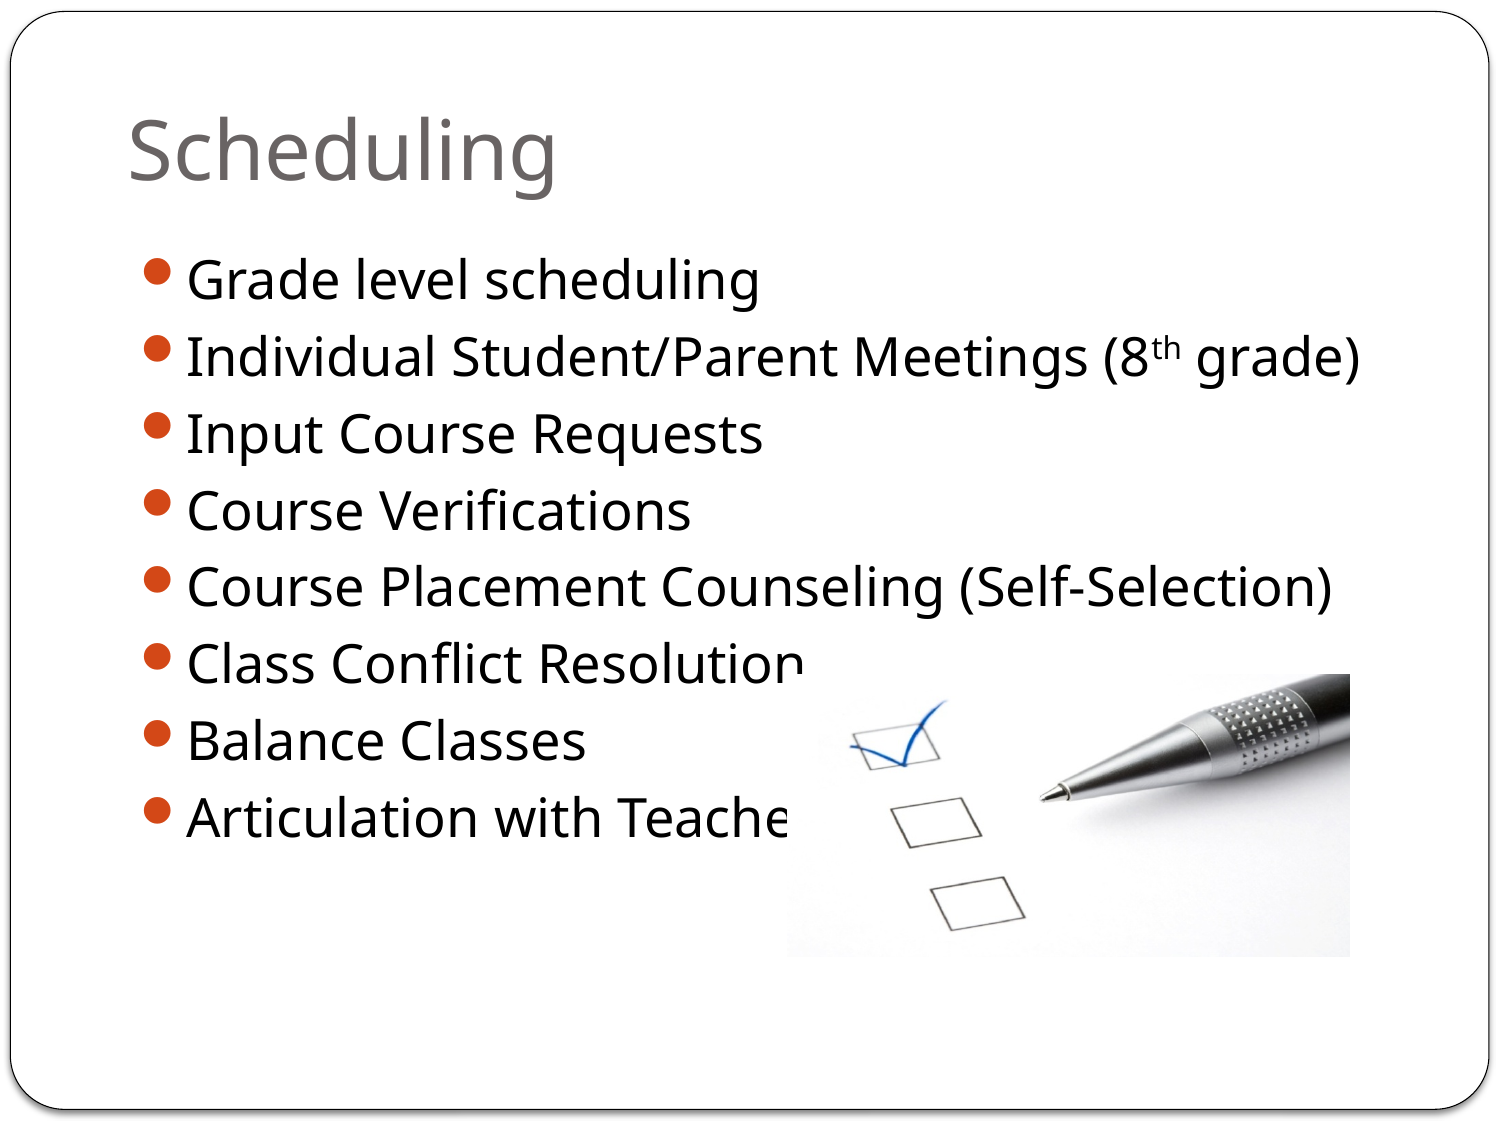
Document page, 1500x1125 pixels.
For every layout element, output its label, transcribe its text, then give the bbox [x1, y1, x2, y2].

list Grade level scheduling Individual Student/Parent Meetings (8th grade) Input Course Requests Course Verifications Course Placement Counseling (Self-Selection) Class Conflict Resolution Balance Classes Articulation with Teachers [124, 237, 1426, 988]
title Scheduling [112, 49, 1388, 213]
picture [787, 674, 1351, 957]
